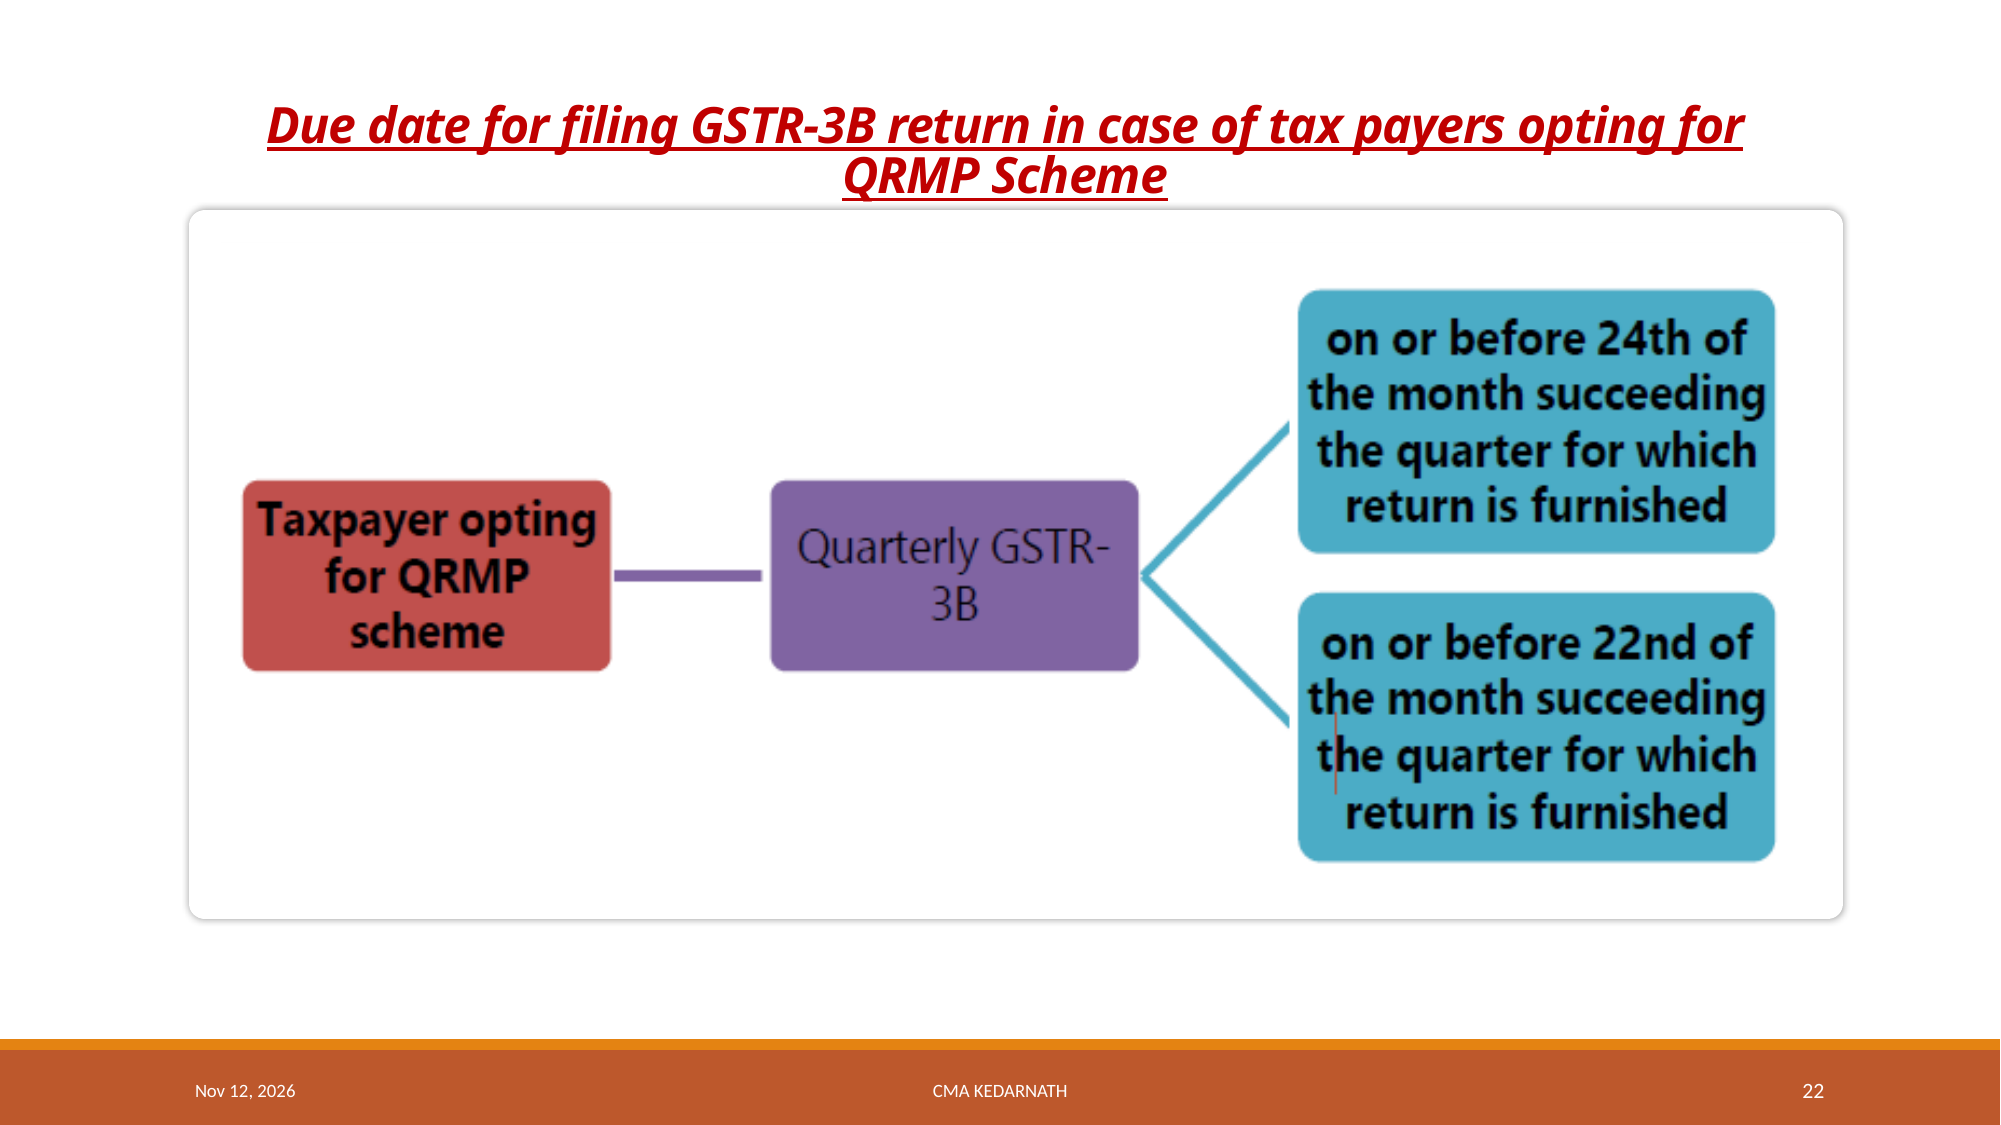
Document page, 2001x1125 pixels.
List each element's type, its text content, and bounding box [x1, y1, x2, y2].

footer CMA Kedarnath [604, 1059, 1396, 1120]
slide_number 22 [1624, 1059, 1840, 1120]
title Due date for filing GSTR-3B return in case of tax payers opting for QRMP Scheme [180, 47, 1830, 212]
slide_number 4-Jun-25 [180, 1059, 586, 1120]
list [220, 240, 1813, 889]
